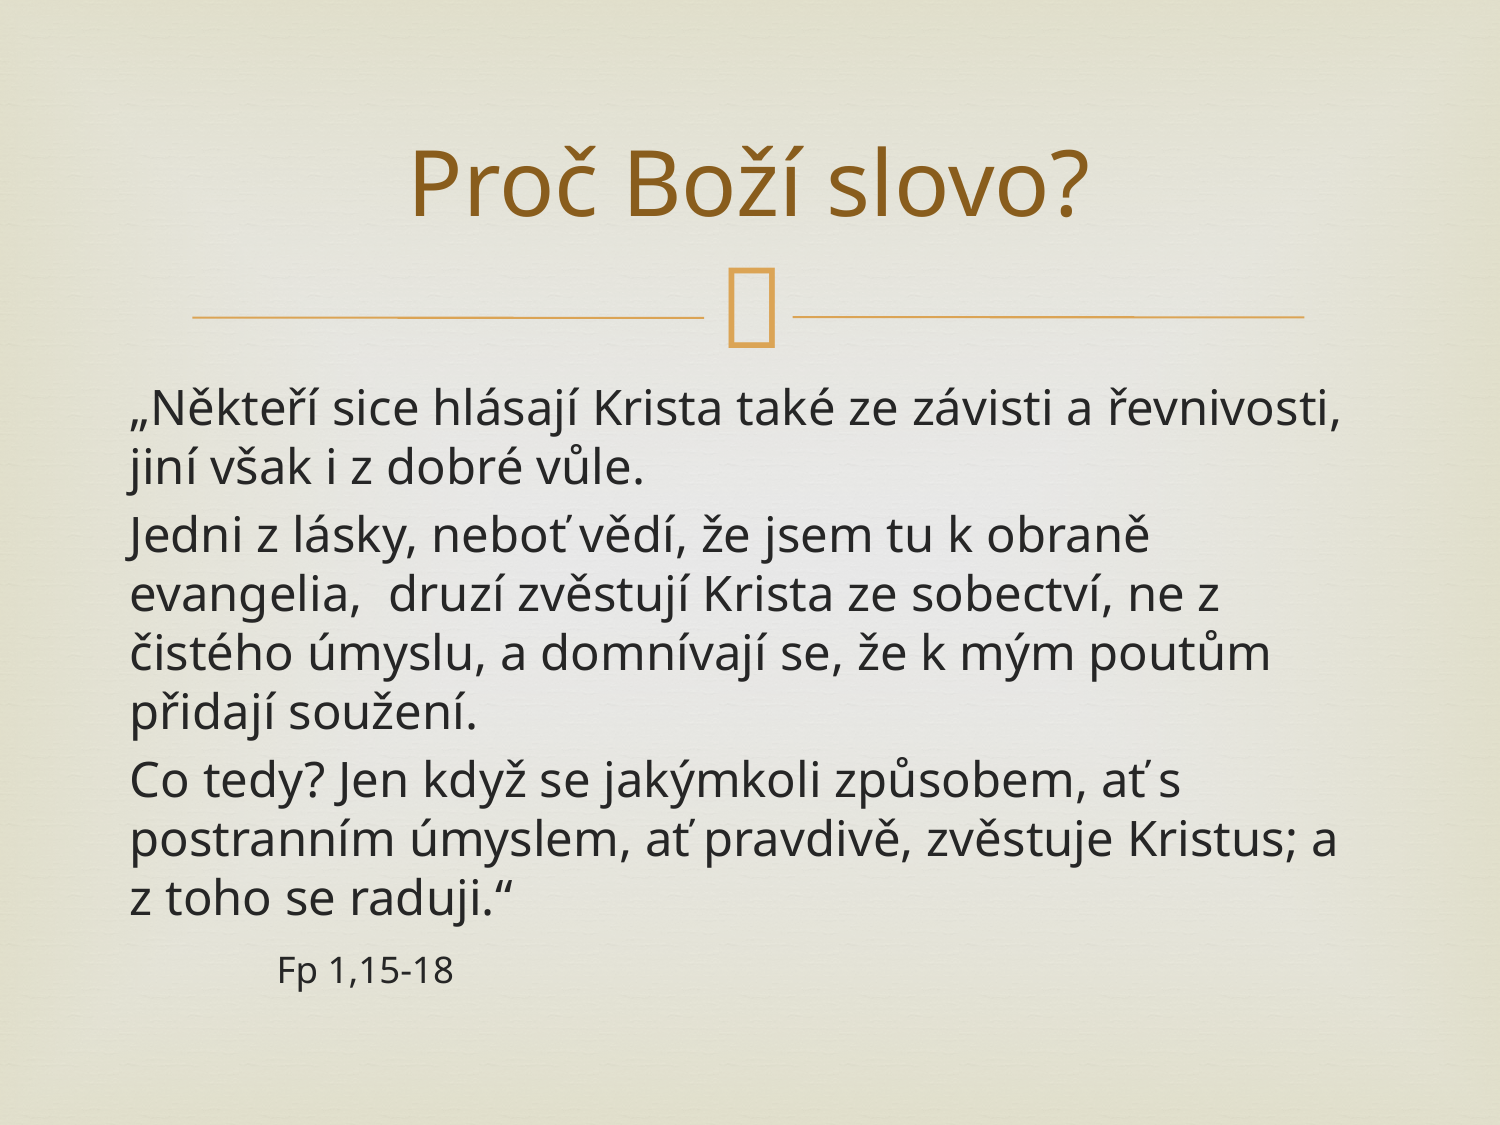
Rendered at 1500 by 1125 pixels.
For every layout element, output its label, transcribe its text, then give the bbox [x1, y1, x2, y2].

title Proč Boží slovo? [112, 93, 1386, 267]
list „Někteří sice hlásají Krista také ze závisti a řevnivosti, jiní však i z dobré vůle. Jedni z lásky, neboť vědí, že jsem tu k obraně evangelia, druzí zvěstují Krista ze sobectví, ne z čistého úmyslu, a domnívají se, že k mým poutům přidají soužení. Co tedy? Jen když se jakýmkoli způsobem, ať s postranním úmyslem, ať pravdivě, zvěstuje Kristus; a z toho se raduji.“ Fp 1,15-18 [114, 368, 1386, 1005]
